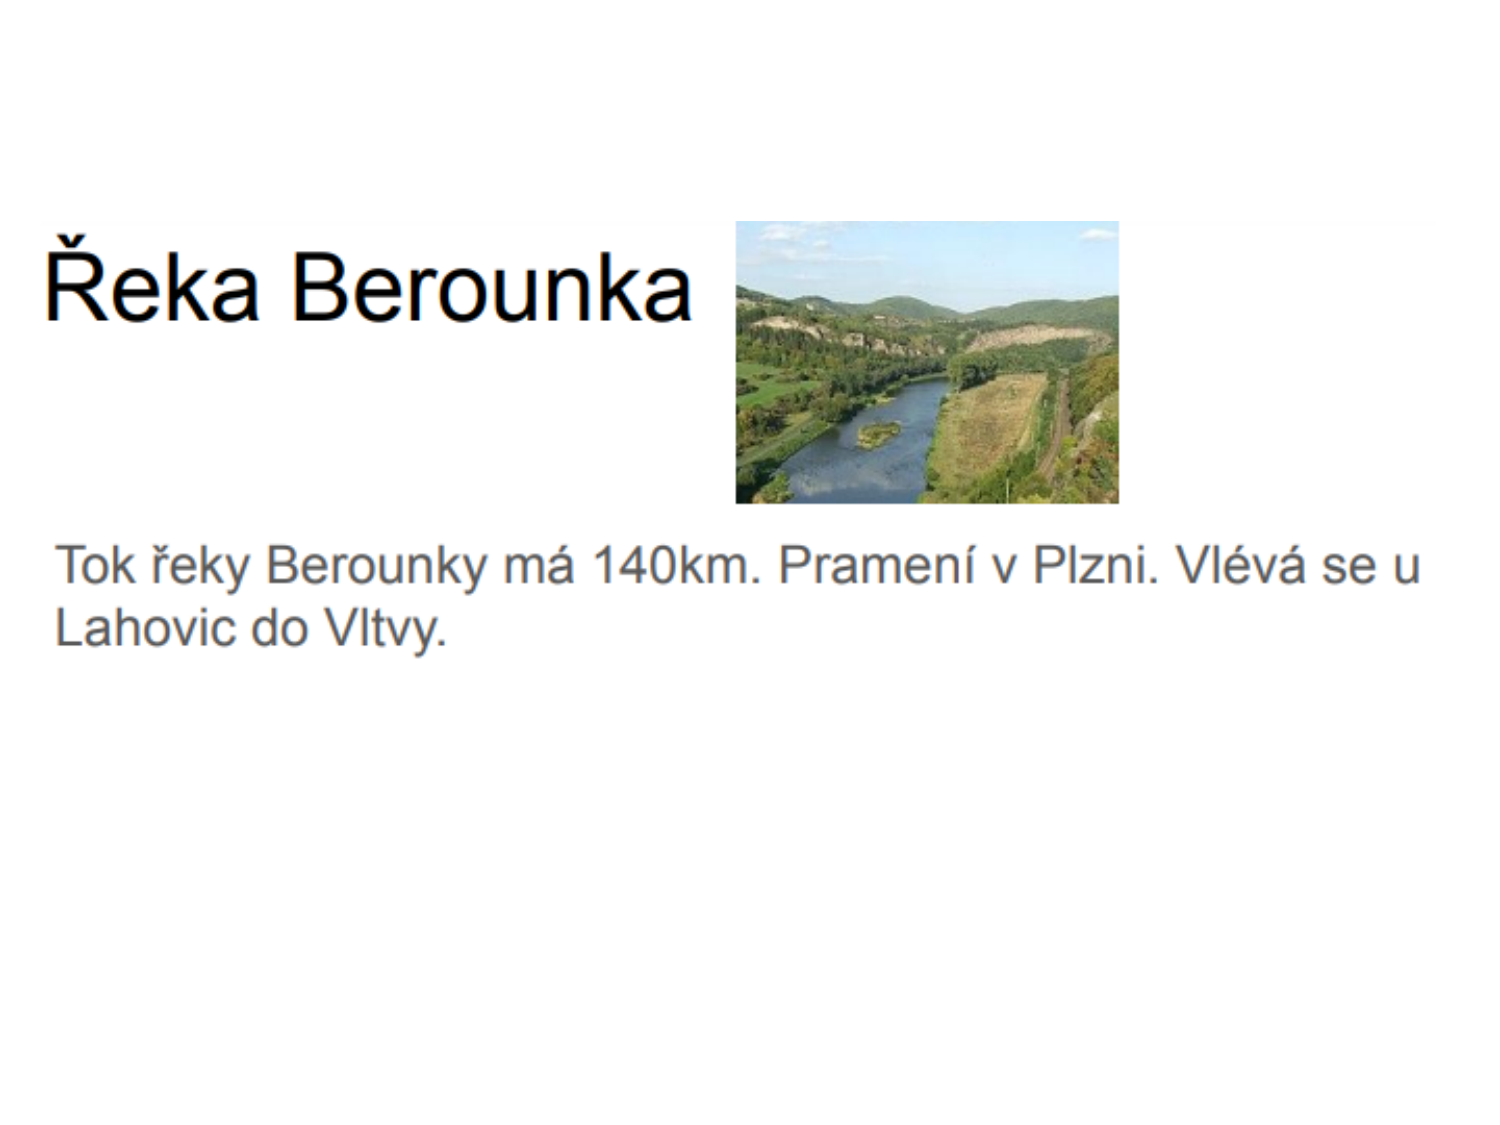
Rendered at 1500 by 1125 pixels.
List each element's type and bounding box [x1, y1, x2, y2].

picture [40, 221, 1436, 669]
